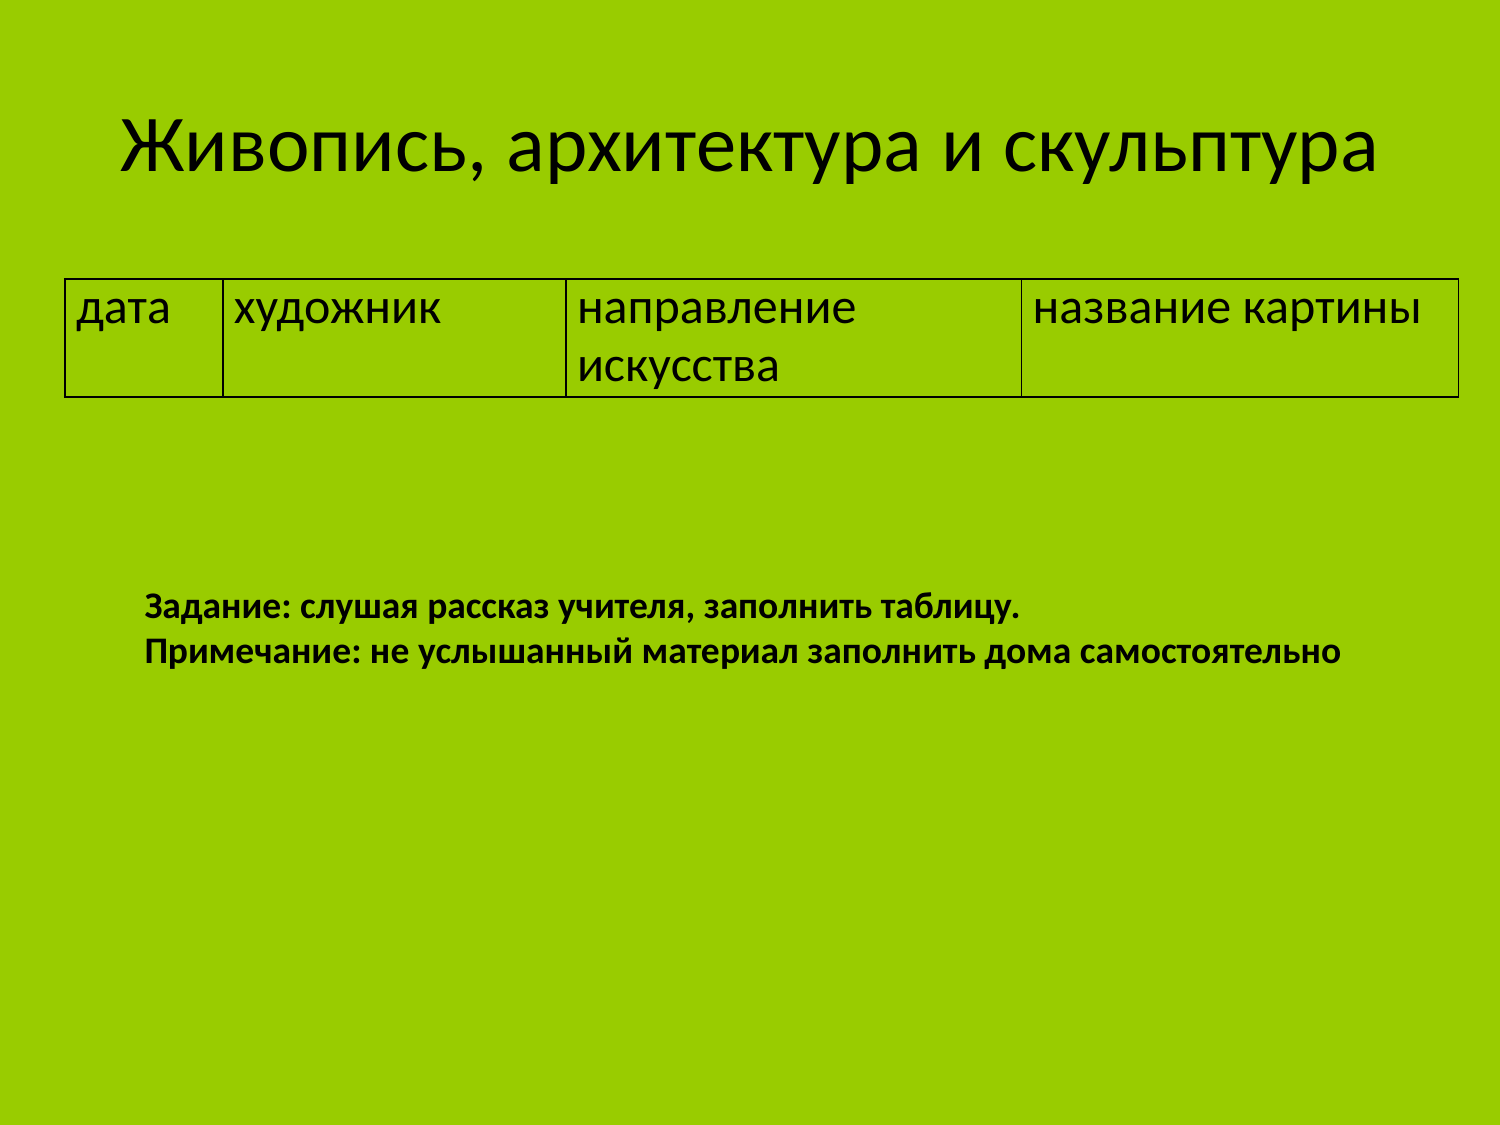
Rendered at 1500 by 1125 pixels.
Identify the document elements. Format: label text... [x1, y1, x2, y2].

title Живопись, архитектура и скульптура [74, 44, 1426, 233]
table_header название картины [1022, 280, 1458, 396]
table_header направление искусства [567, 280, 1021, 396]
table_header художник [224, 280, 565, 396]
table_header дата [66, 280, 222, 396]
text_box Задание: слушая рассказ учителя, заполнить таблицу. Примечание: не услышанный материал заполнить дома самостоятельно [129, 574, 1358, 679]
